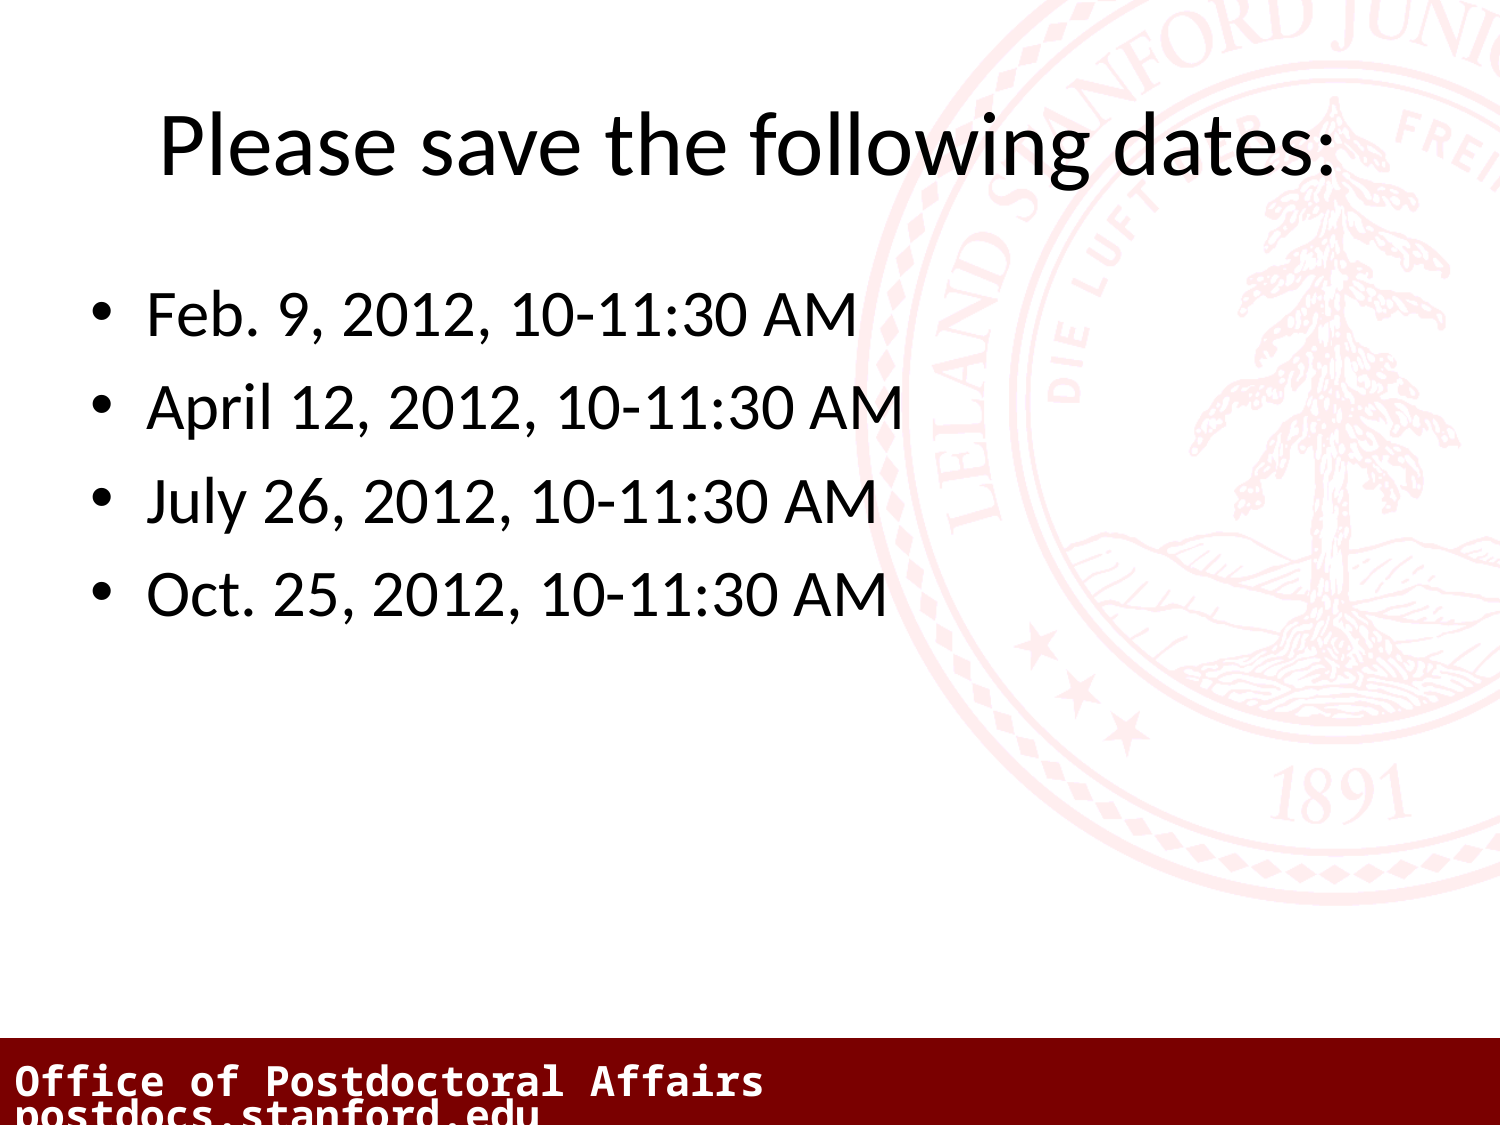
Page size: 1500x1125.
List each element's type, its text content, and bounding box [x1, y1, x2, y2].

title Please save the following dates: [75, 45, 1425, 233]
list Feb. 9, 2012, 10-11:30 AM April 12, 2012, 10-11:30 AM July 26, 2012, 10-11:30 AM Oct. 25, 2012, 10-11:30 AM [75, 262, 1425, 1005]
